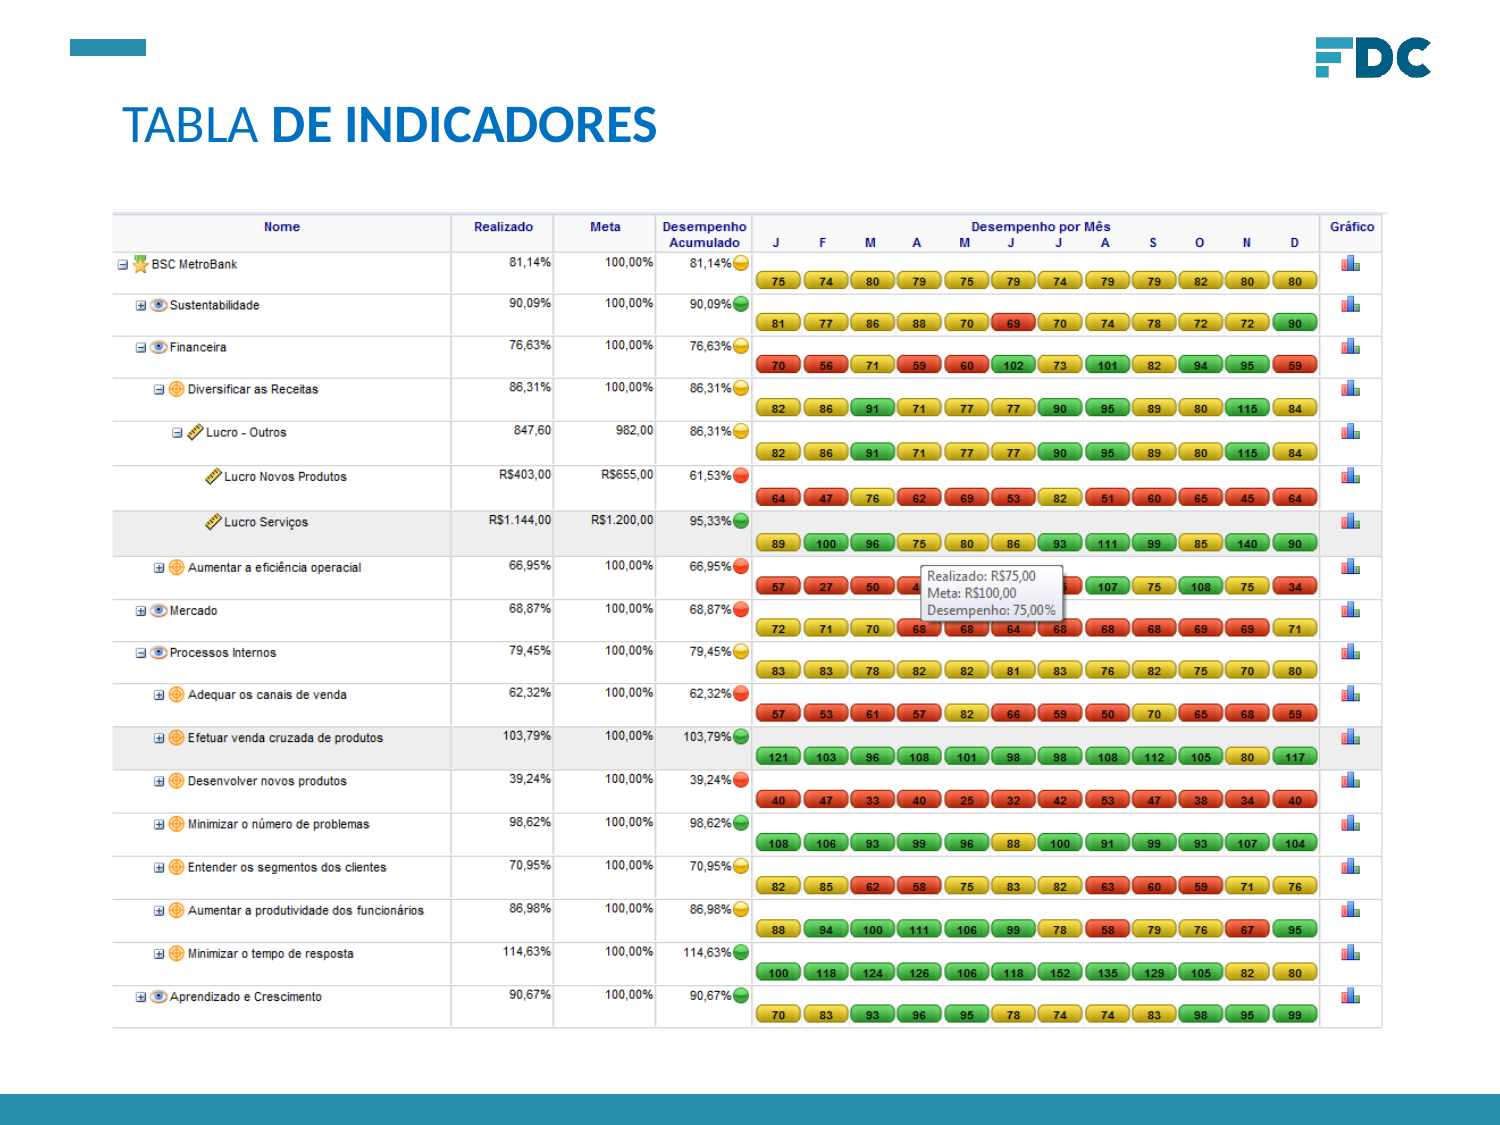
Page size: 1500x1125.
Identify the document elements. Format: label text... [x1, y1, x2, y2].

picture [1369, 49, 1381, 57]
picture [70, 39, 146, 56]
picture [0, 1094, 1500, 1125]
picture [1309, 26, 1435, 86]
text_box TABLA DE INDICADORES [47, 57, 1424, 184]
picture [112, 212, 1388, 1044]
